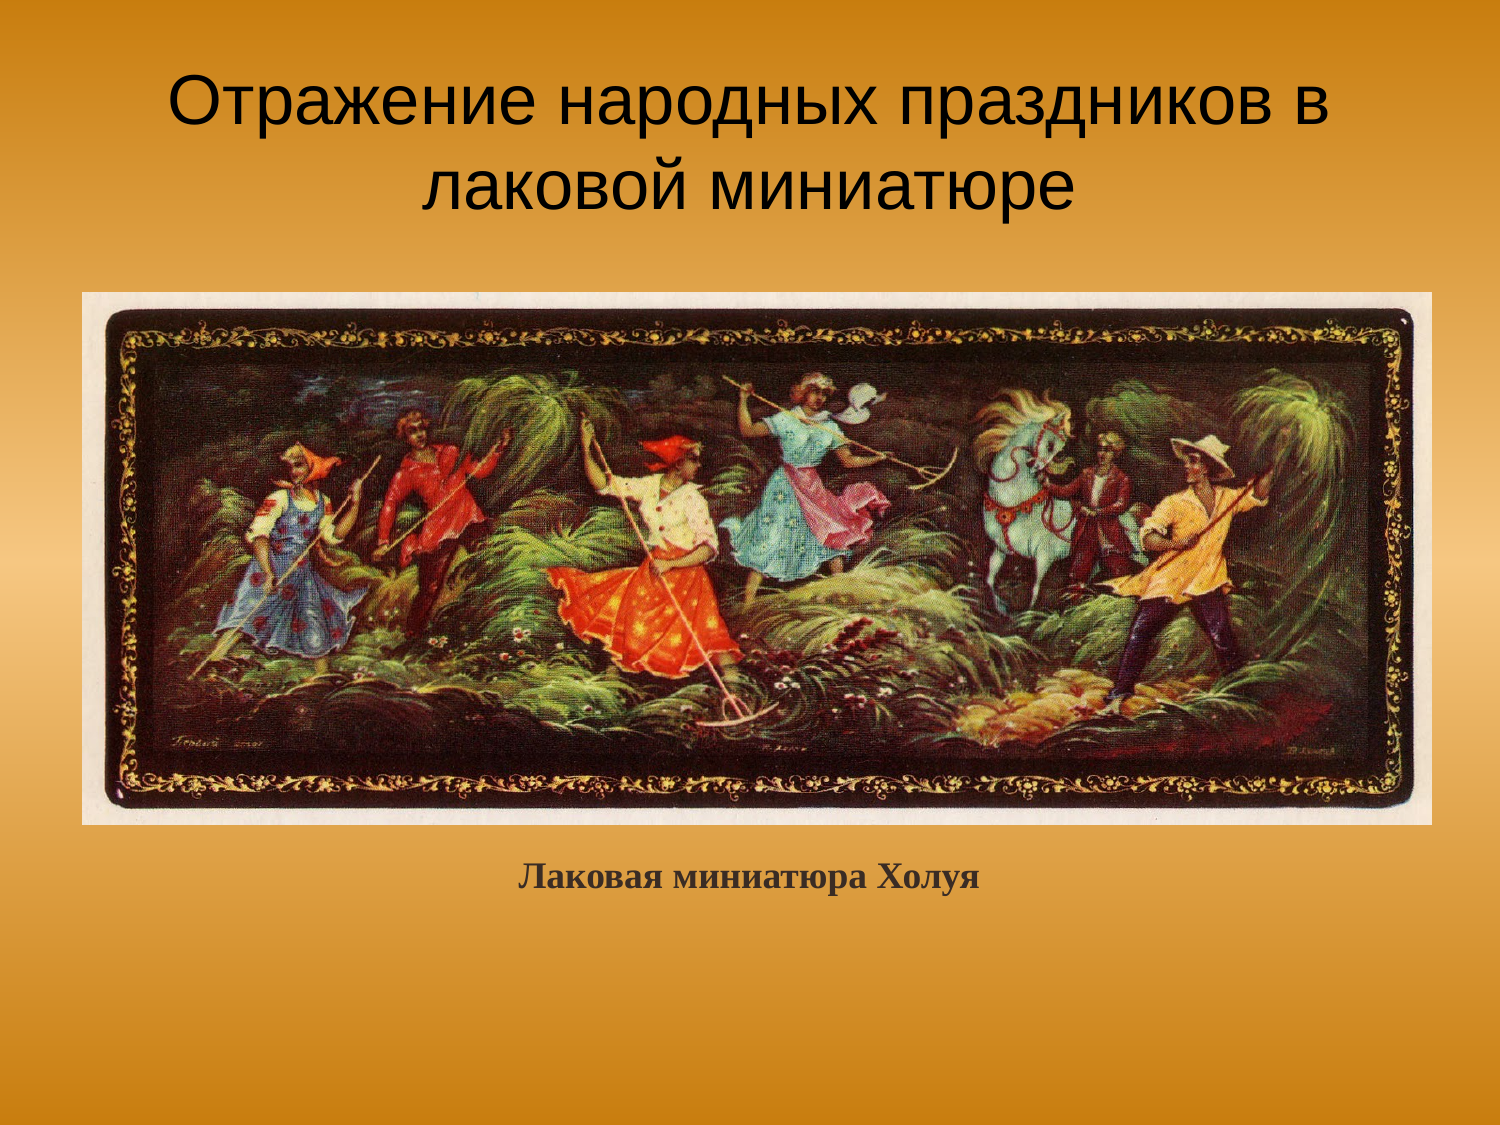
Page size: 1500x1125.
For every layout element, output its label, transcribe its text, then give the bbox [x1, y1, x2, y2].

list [82, 293, 1434, 826]
text_box Лаковая миниатюра Холуя [503, 843, 1243, 904]
title Отражение народных праздников в лаковой миниатюре [75, 45, 1425, 233]
